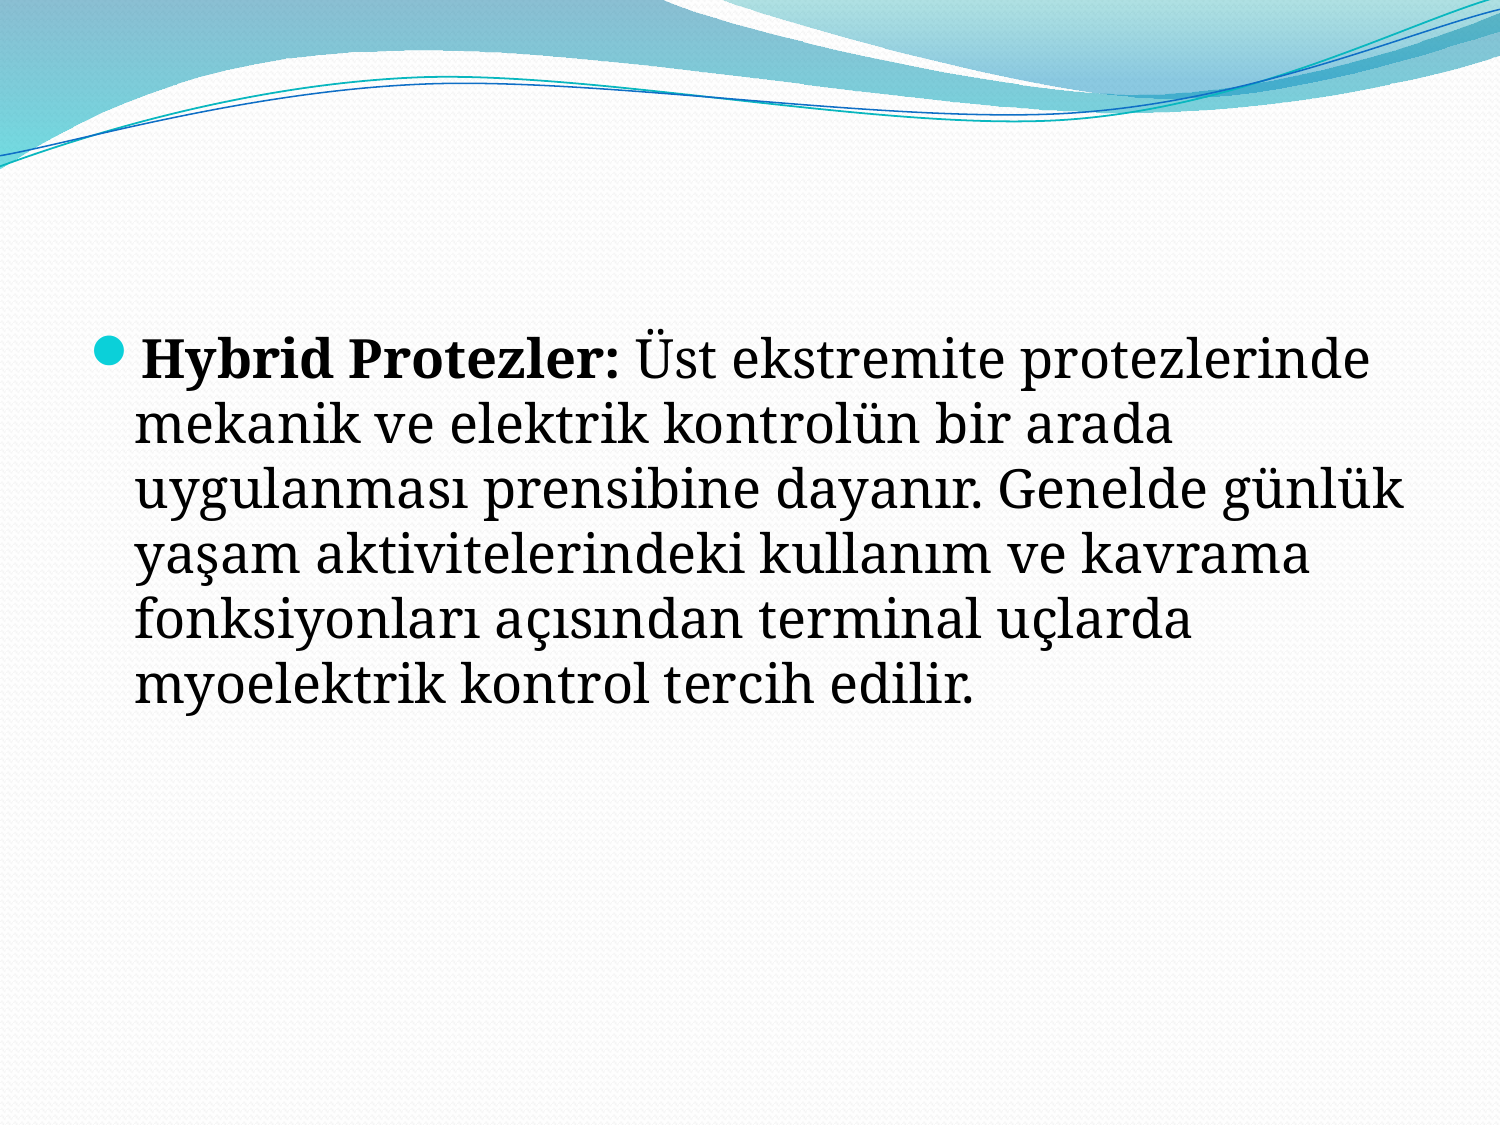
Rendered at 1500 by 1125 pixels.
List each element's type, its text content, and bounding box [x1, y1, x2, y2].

list Hybrid Protezler: Üst ekstremite protezlerinde mekanik ve elektrik kontrolün bir arada uygulanması prensibine dayanır. Genelde günlük yaşam aktivitelerindeki kullanım ve kavrama fonksiyonları açısından terminal uçlarda myoelektrik kontrol tercih edilir. [75, 317, 1425, 1038]
